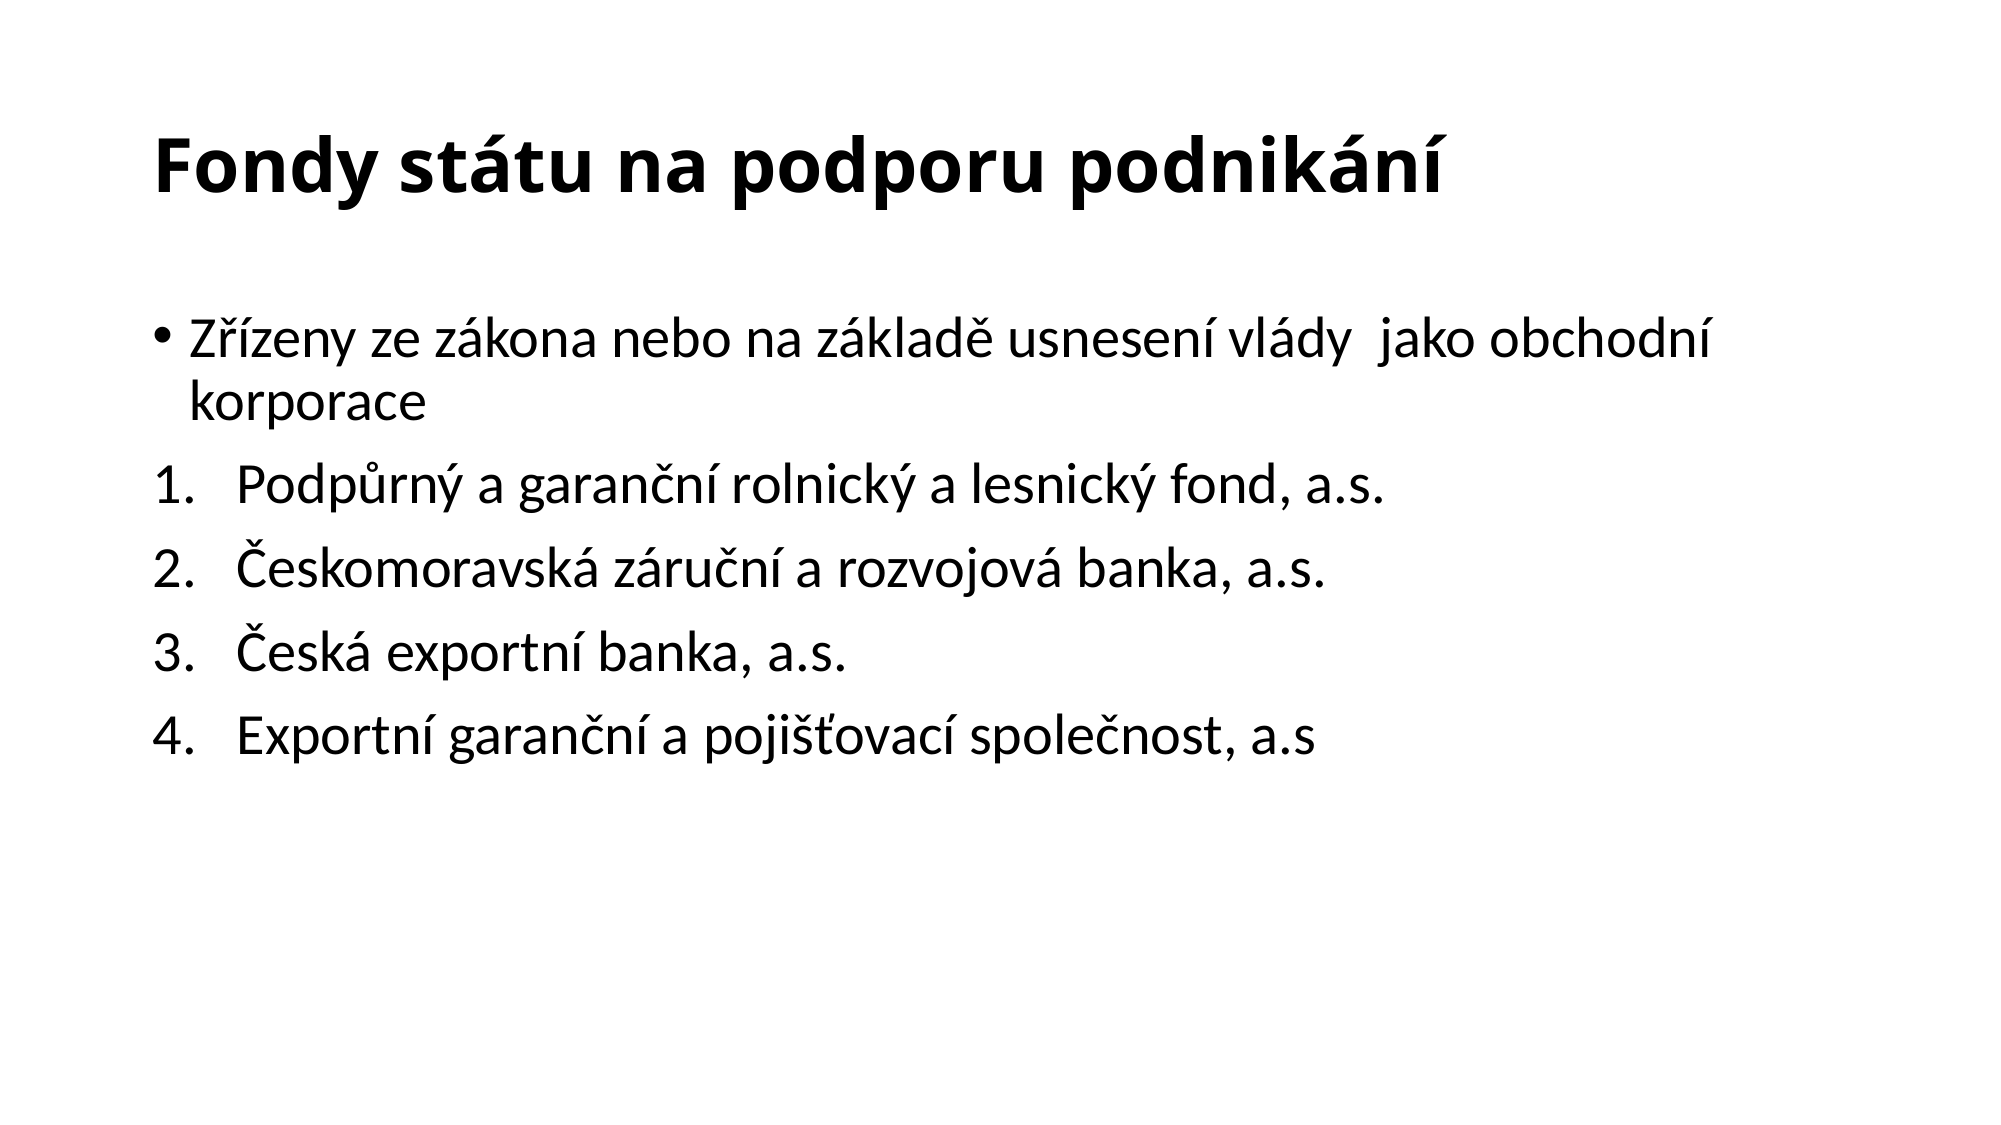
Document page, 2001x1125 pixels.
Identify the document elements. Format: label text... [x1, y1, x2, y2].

list Zřízeny ze zákona nebo na základě usnesení vlády jako obchodní korporace Podpůrný a garanční rolnický a lesnický fond, a.s. Českomoravská záruční a rozvojová banka, a.s. Česká exportní banka, a.s. Exportní garanční a pojišťovací společnost, a.s [137, 299, 1863, 1014]
title Fondy státu na podporu podnikání [137, 59, 1863, 278]
